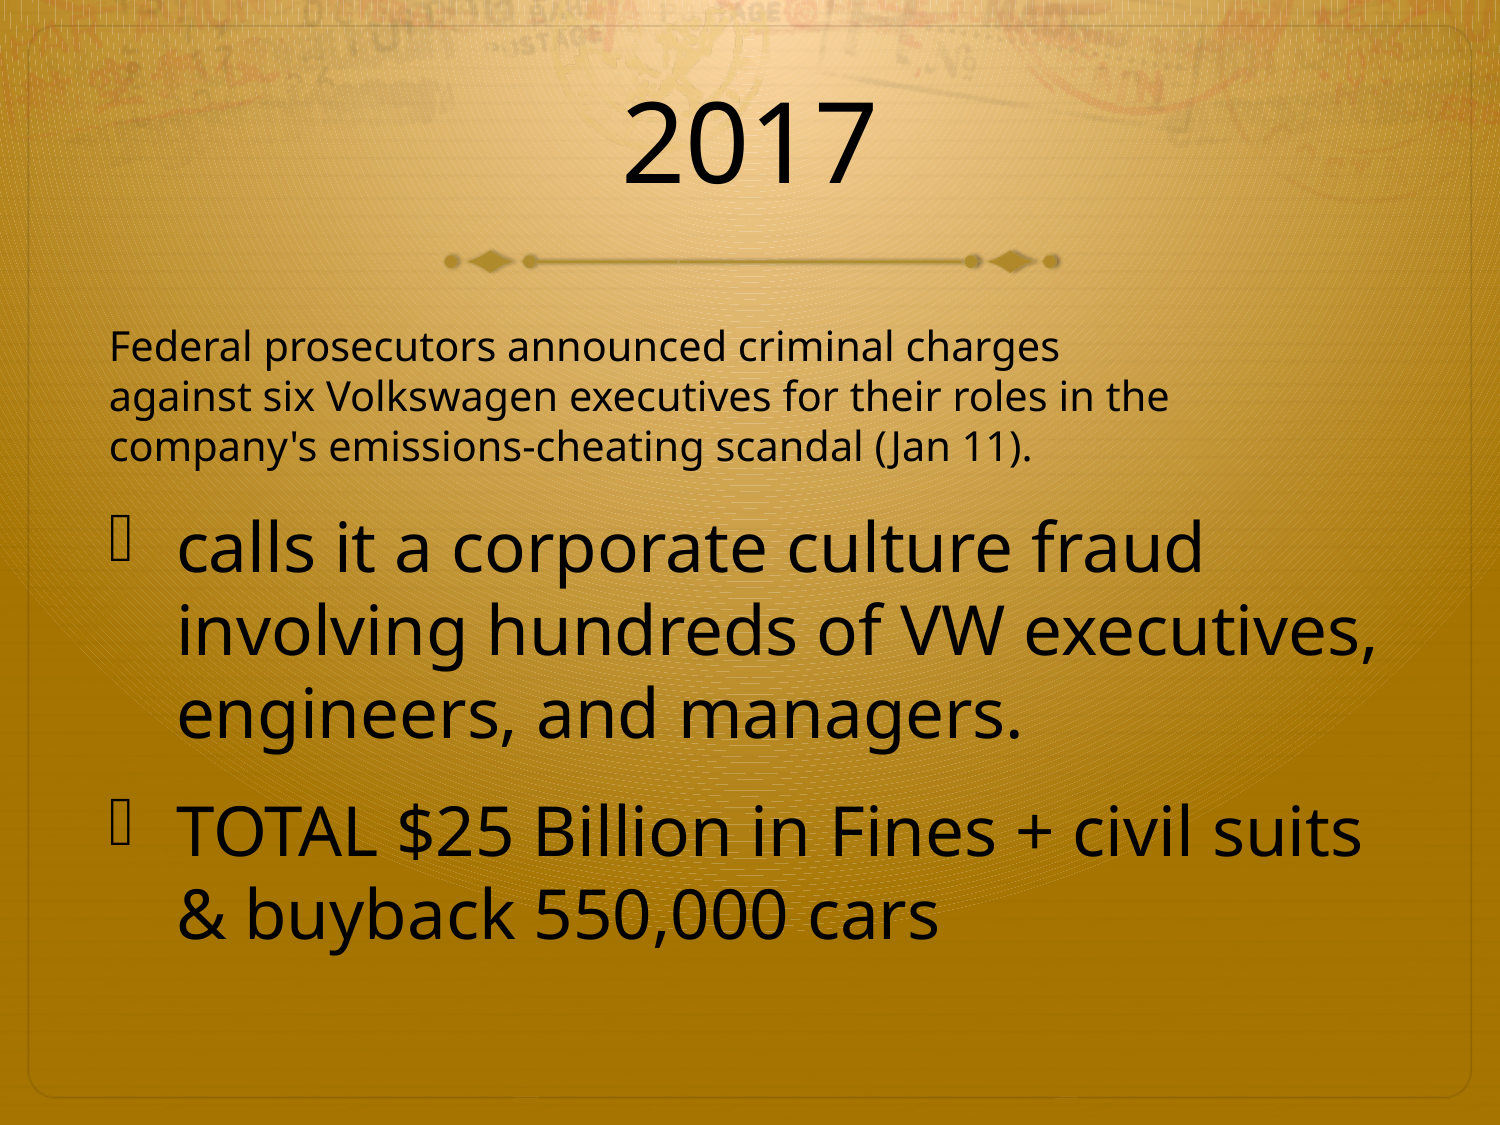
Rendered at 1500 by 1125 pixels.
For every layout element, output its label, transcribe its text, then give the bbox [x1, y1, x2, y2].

title 2017 [93, 45, 1407, 233]
picture [0, 0, 1500, 1125]
list Federal prosecutors announced criminal charges against six Volkswagen executives for their roles in the company's emissions-cheating scandal (Jan 11). calls it a corporate culture fraud involving hundreds of VW executives, engineers, and managers. TOTAL $25 Billion in Fines + civil suits & buyback 550,000 cars [93, 312, 1407, 988]
